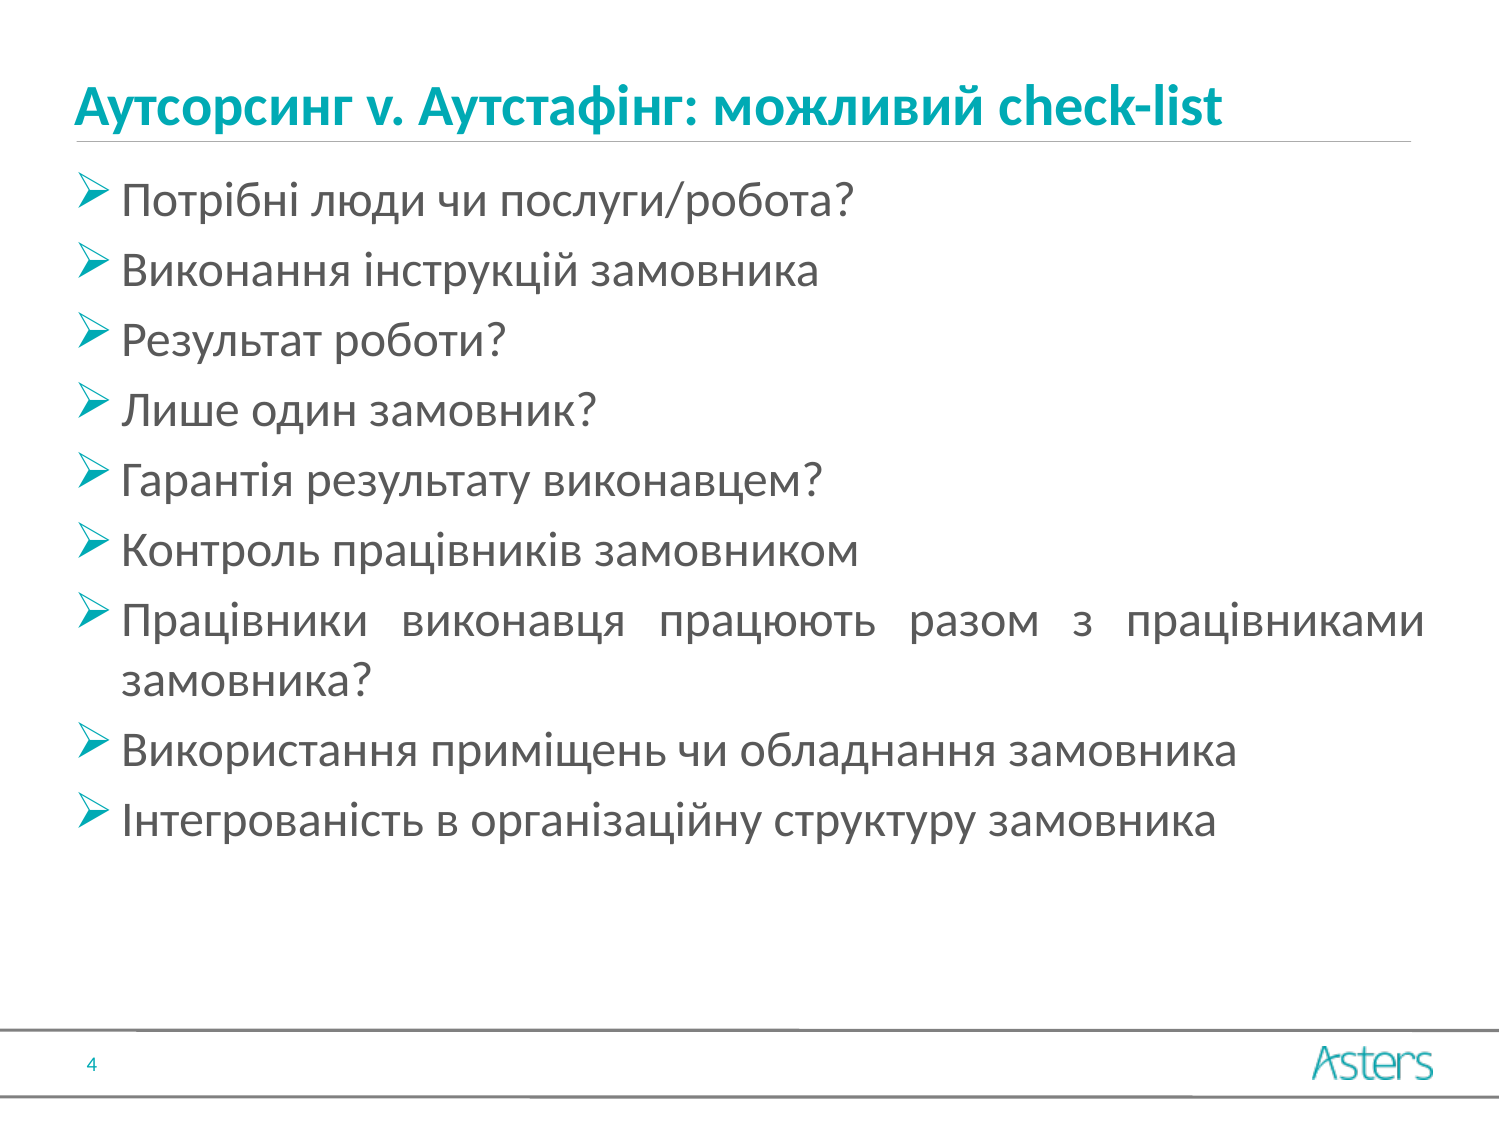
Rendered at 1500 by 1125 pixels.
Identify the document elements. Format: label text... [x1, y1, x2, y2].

picture [1312, 1046, 1433, 1080]
title Аутсорсинг v. Аутстафінг: можливий check-list [59, 59, 1459, 144]
list Потрібні люди чи послуги/робота? Виконання інструкцій замовника Результат роботи? Лише один замовник? Гарантія результату виконавцем? Контроль працівників замовником Працівники виконавця працюють разом з працівниками замовника? Використання приміщень чи обладнання замовника Інтегрованість в організаційну структуру замовника [59, 159, 1442, 1011]
slide_number 4 [0, 1033, 113, 1093]
